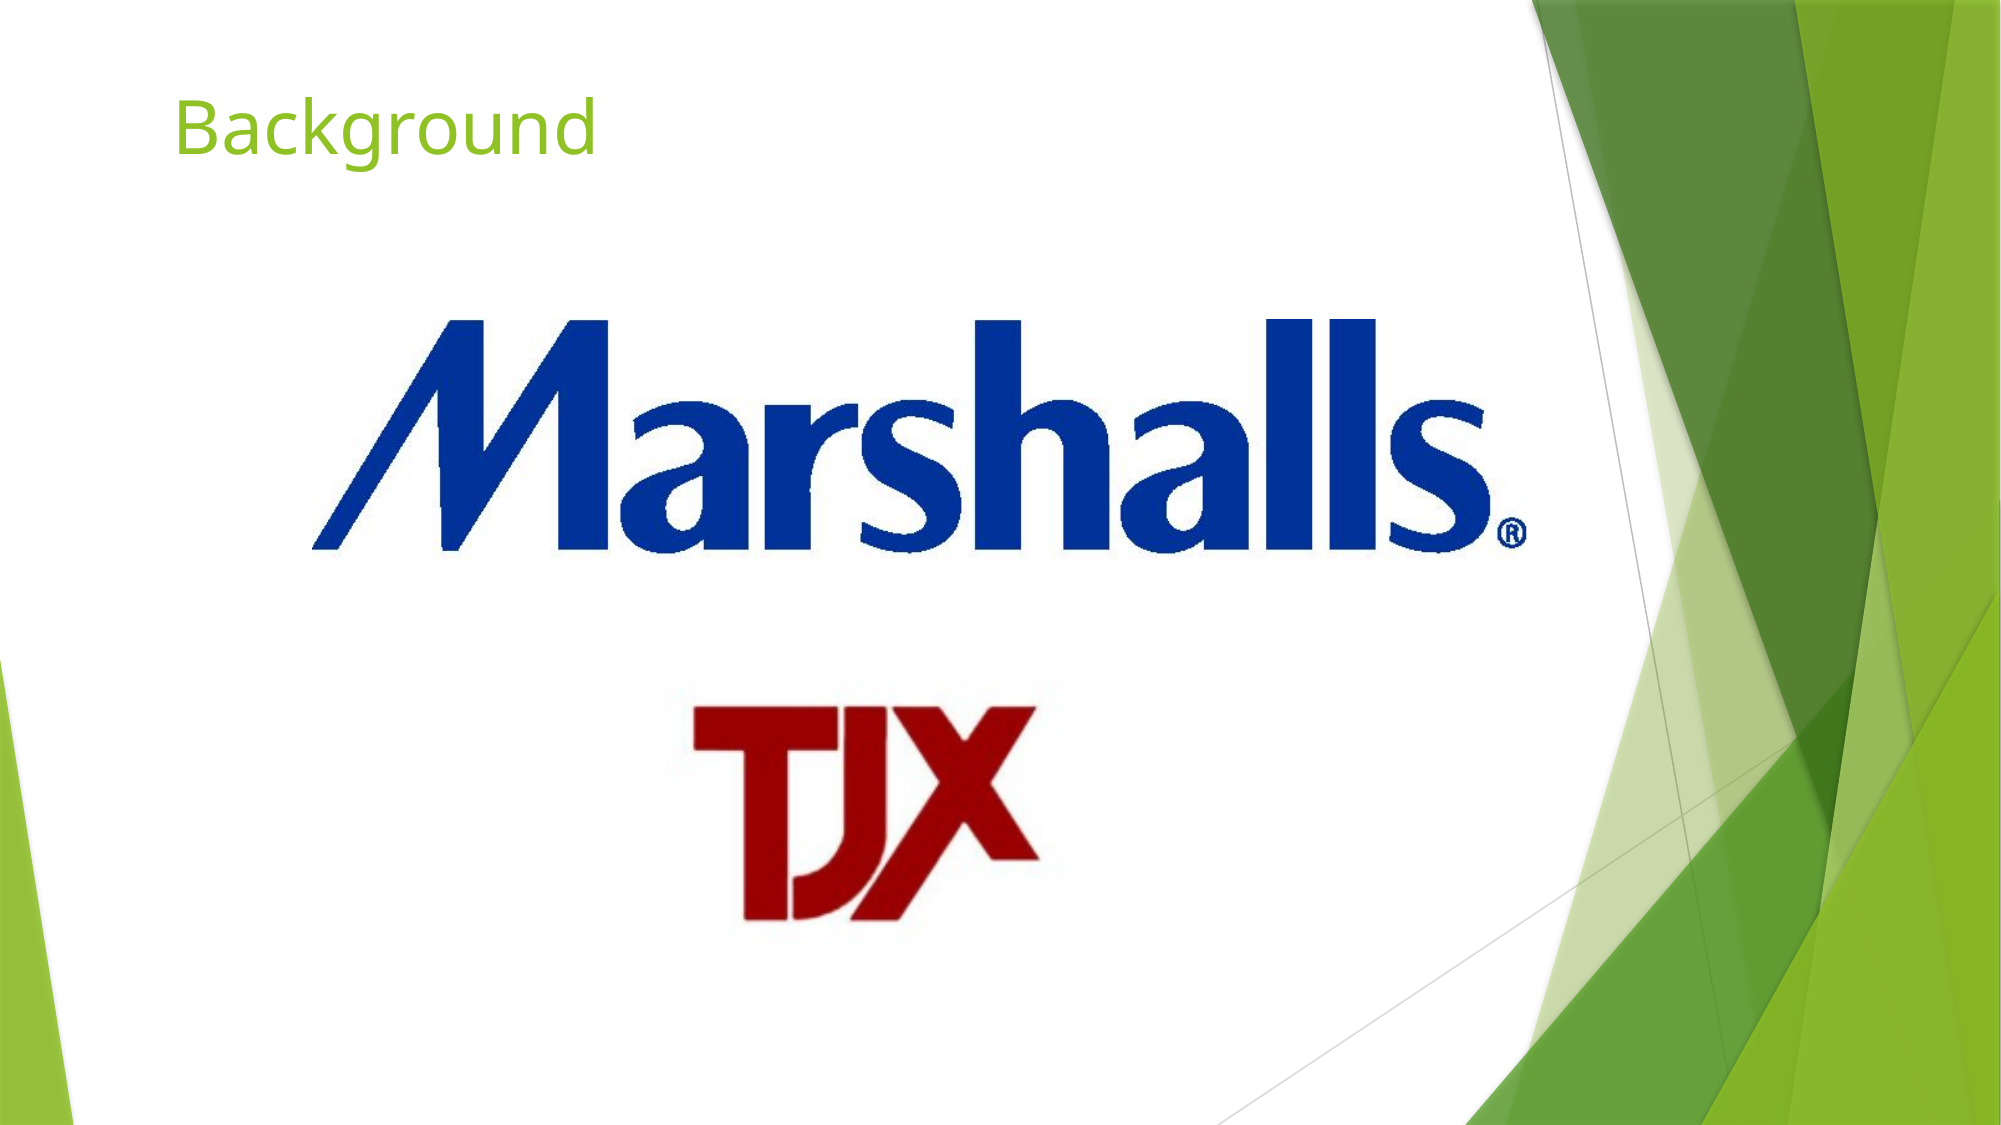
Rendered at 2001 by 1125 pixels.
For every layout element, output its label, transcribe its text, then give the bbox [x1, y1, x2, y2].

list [664, 611, 1083, 1030]
picture [311, 319, 1535, 567]
title Background [157, 71, 1280, 222]
